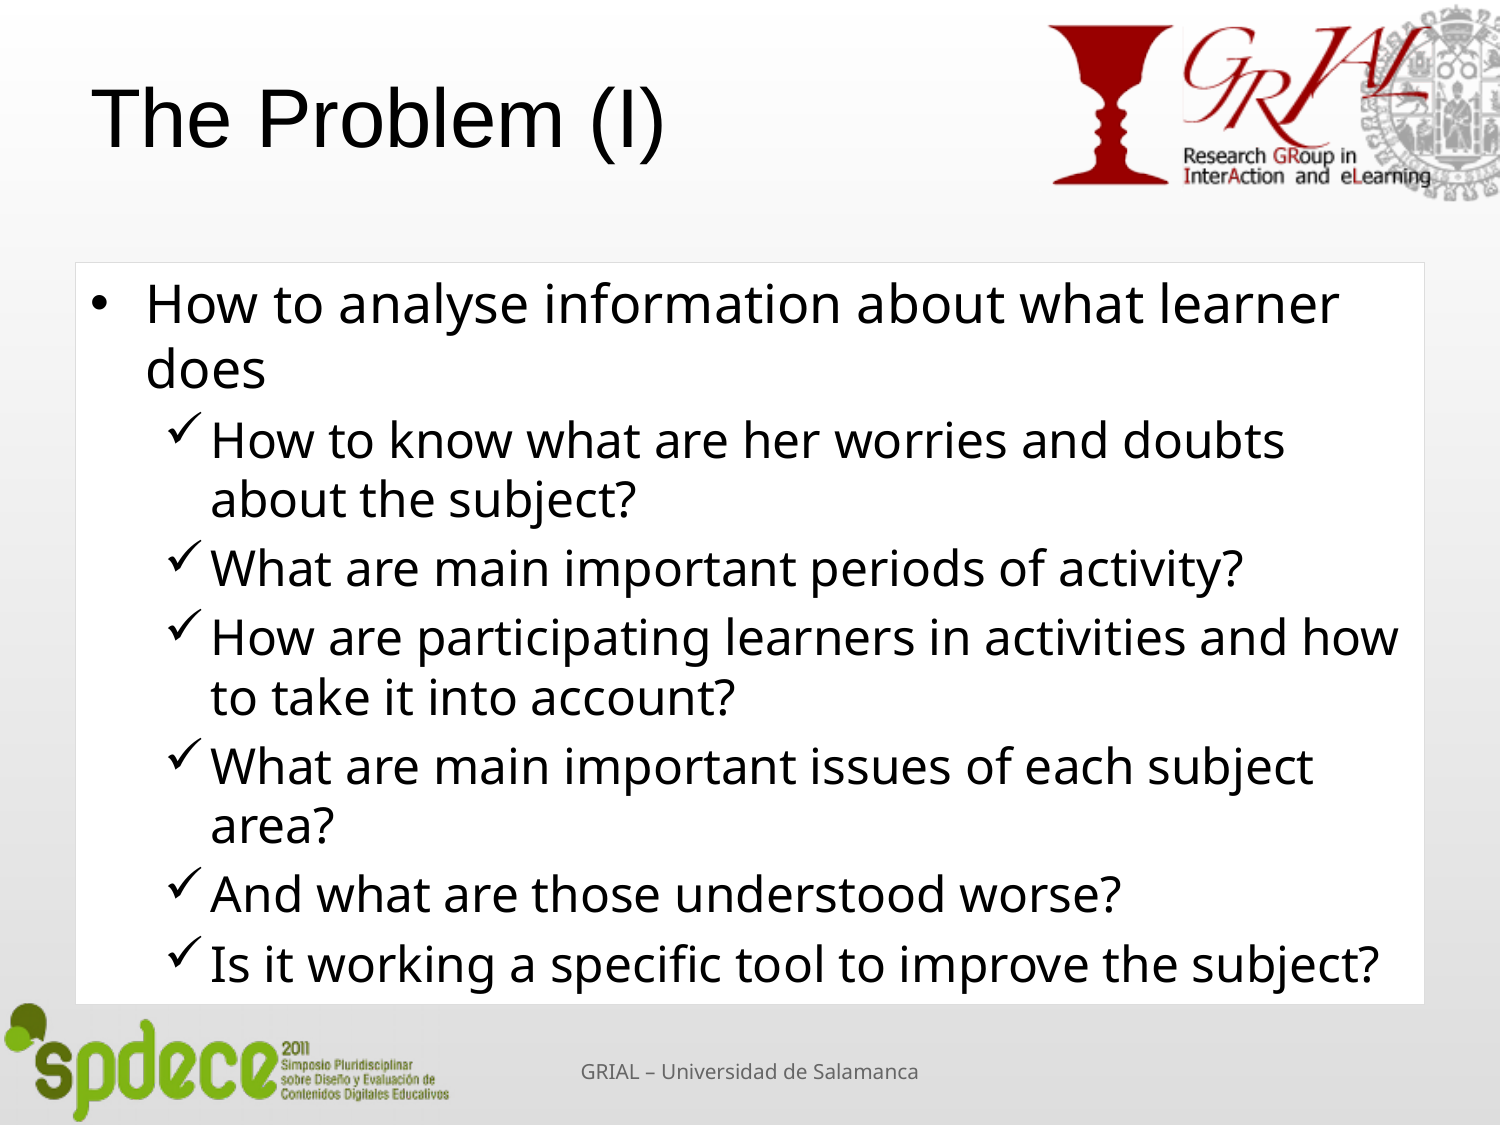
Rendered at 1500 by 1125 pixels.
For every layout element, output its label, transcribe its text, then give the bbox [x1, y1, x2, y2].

list How to analyse information about what learner does How to know what are her worries and doubts about the subject? What are main important periods of activity? How are participating learners in activities and how to take it into account? What are main important issues of each subject area? And what are those understood worse? Is it working a specific tool to improve the subject? [75, 262, 1425, 1005]
picture [0, 999, 455, 1125]
title The Problem (I) [75, 20, 1040, 209]
footer GRIAL – Universidad de Salamanca [512, 1042, 988, 1103]
picture [1039, 0, 1500, 209]
